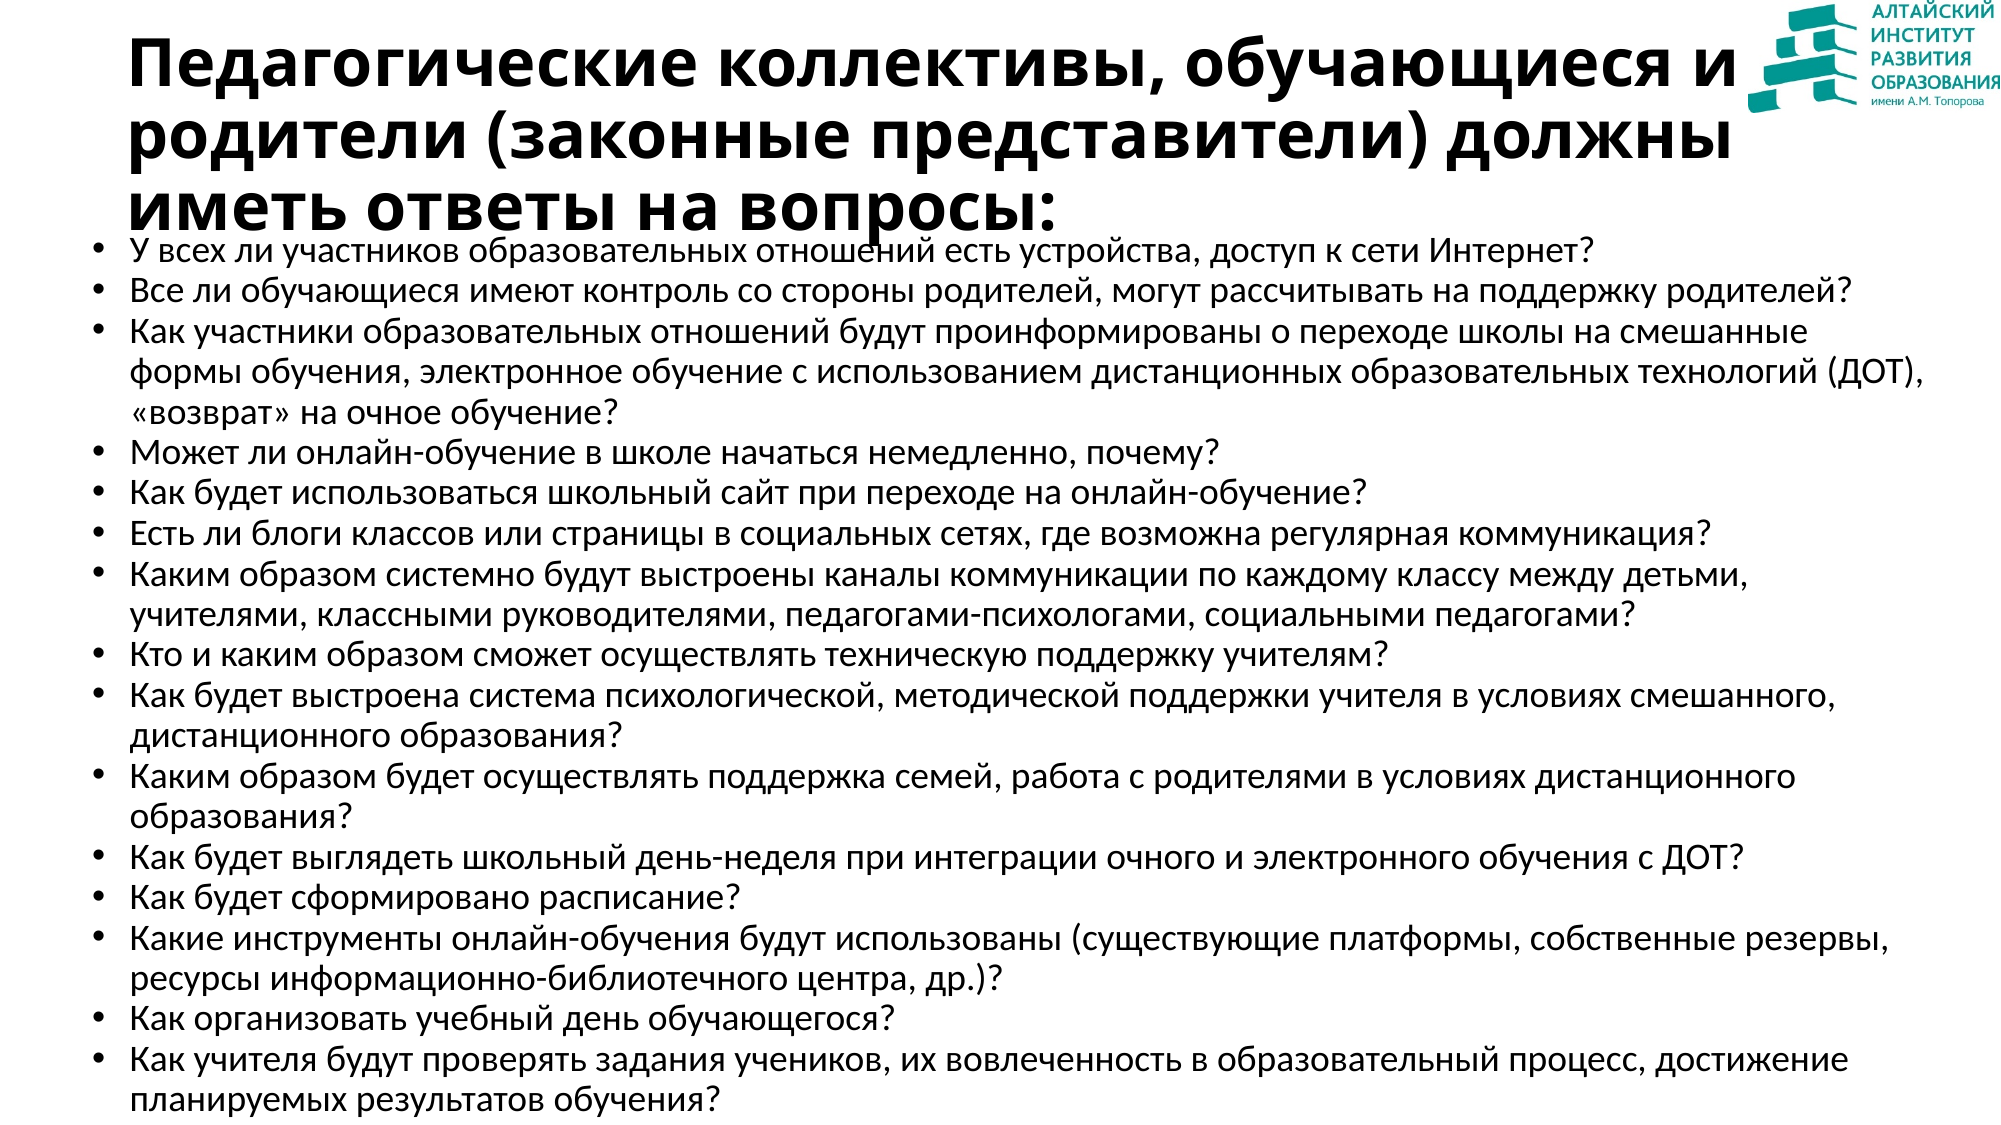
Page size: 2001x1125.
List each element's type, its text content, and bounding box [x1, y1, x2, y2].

picture [1748, 0, 2000, 113]
list У всех ли участников образовательных отношений есть устройства, доступ к сети Интернет? Все ли обучающиеся имеют контроль со стороны родителей, могут рассчитывать на поддержку родителей? Как участники образовательных отношений будут проинформированы о переходе школы на смешанные формы обучения, электронное обучение с использованием дистанционных образовательных технологий (ДОТ), «возврат» на очное обучение? Может ли онлайн-обучение в школе начаться немедленно, почему? Как будет использоваться школьный сайт при переходе на онлайн-обучение? Есть ли блоги классов или страницы в социальных сетях, где возможна регулярная коммуникация? Каким образом системно будут выстроены каналы коммуникации по каждому классу между детьми, учителями, классными руководителями, педагогами-психологами, социальными педагогами? Кто и каким образом сможет осуществлять техническую поддержку учителям? Как будет выстроена система психологической, методической поддержки учителя в условиях смешанного, дистанционного образования? Каким образом будет осуществлять поддержка семей, работа с родителями в условиях дистанционного образования? Как будет выглядеть школьный день-неделя при интеграции очного и электронного обучения с ДОТ? Как будет сформировано расписание? Какие инструменты онлайн-обучения будут использованы (существующие платформы, собственные резервы, ресурсы информационно-библиотечного центра, др.)? Как организовать учебный день обучающегося? Как учителя будут проверять задания учеников, их вовлеченность в образовательный процесс, достижение планируемых результатов обучения? [77, 222, 1946, 937]
title Педагогические коллективы, обучающиеся и их родители (законные представители) должны иметь ответы на вопросы: [111, 68, 1946, 222]
